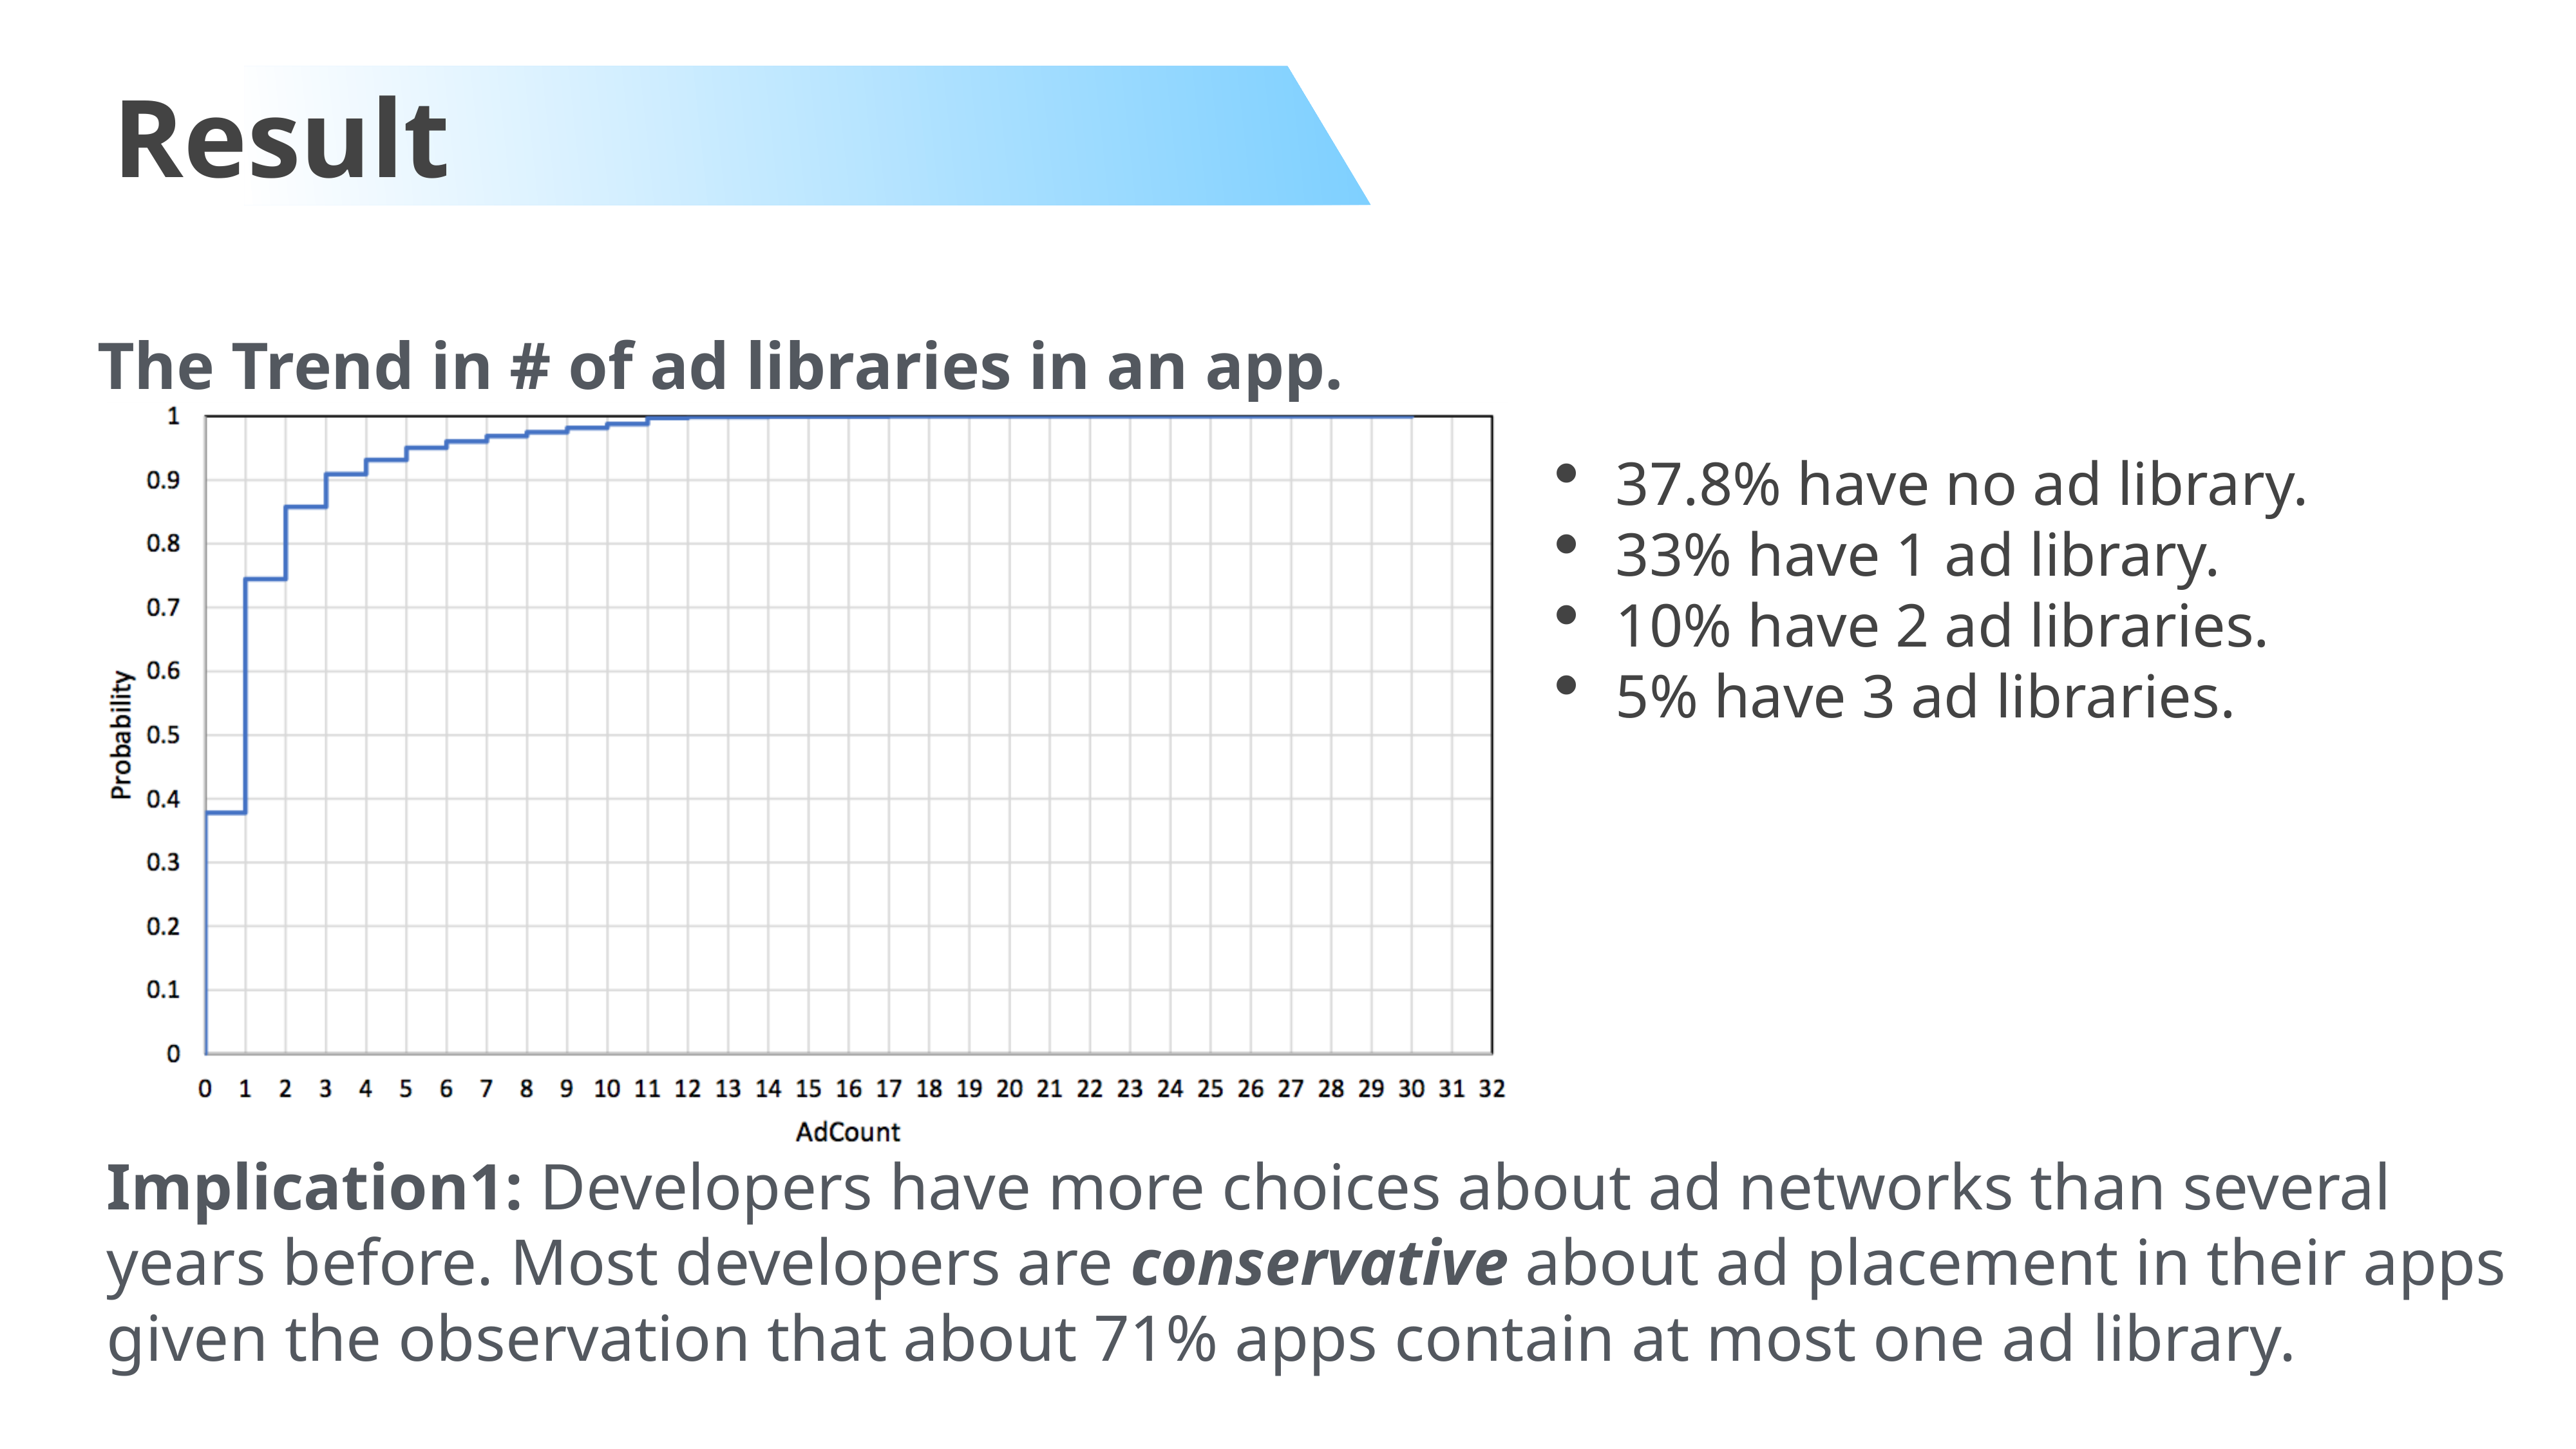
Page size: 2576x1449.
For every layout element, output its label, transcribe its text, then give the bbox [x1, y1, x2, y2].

text_box Implication1: Developers have more choices about ad networks than several years before. Most developers are conservative about ad placement in their apps given the observation that about 71% apps contain at most one ad library. [101, 1141, 2526, 1379]
list Result [107, 64, 1899, 204]
text_box The Trend in # of ad libraries in an app. [91, 319, 2485, 408]
picture [107, 402, 1508, 1144]
text_box 37.8% have no ad library. 33% have 1 ad library. 10% have 2 ad libraries. 5% have 3 ad libraries. [1549, 440, 2456, 735]
